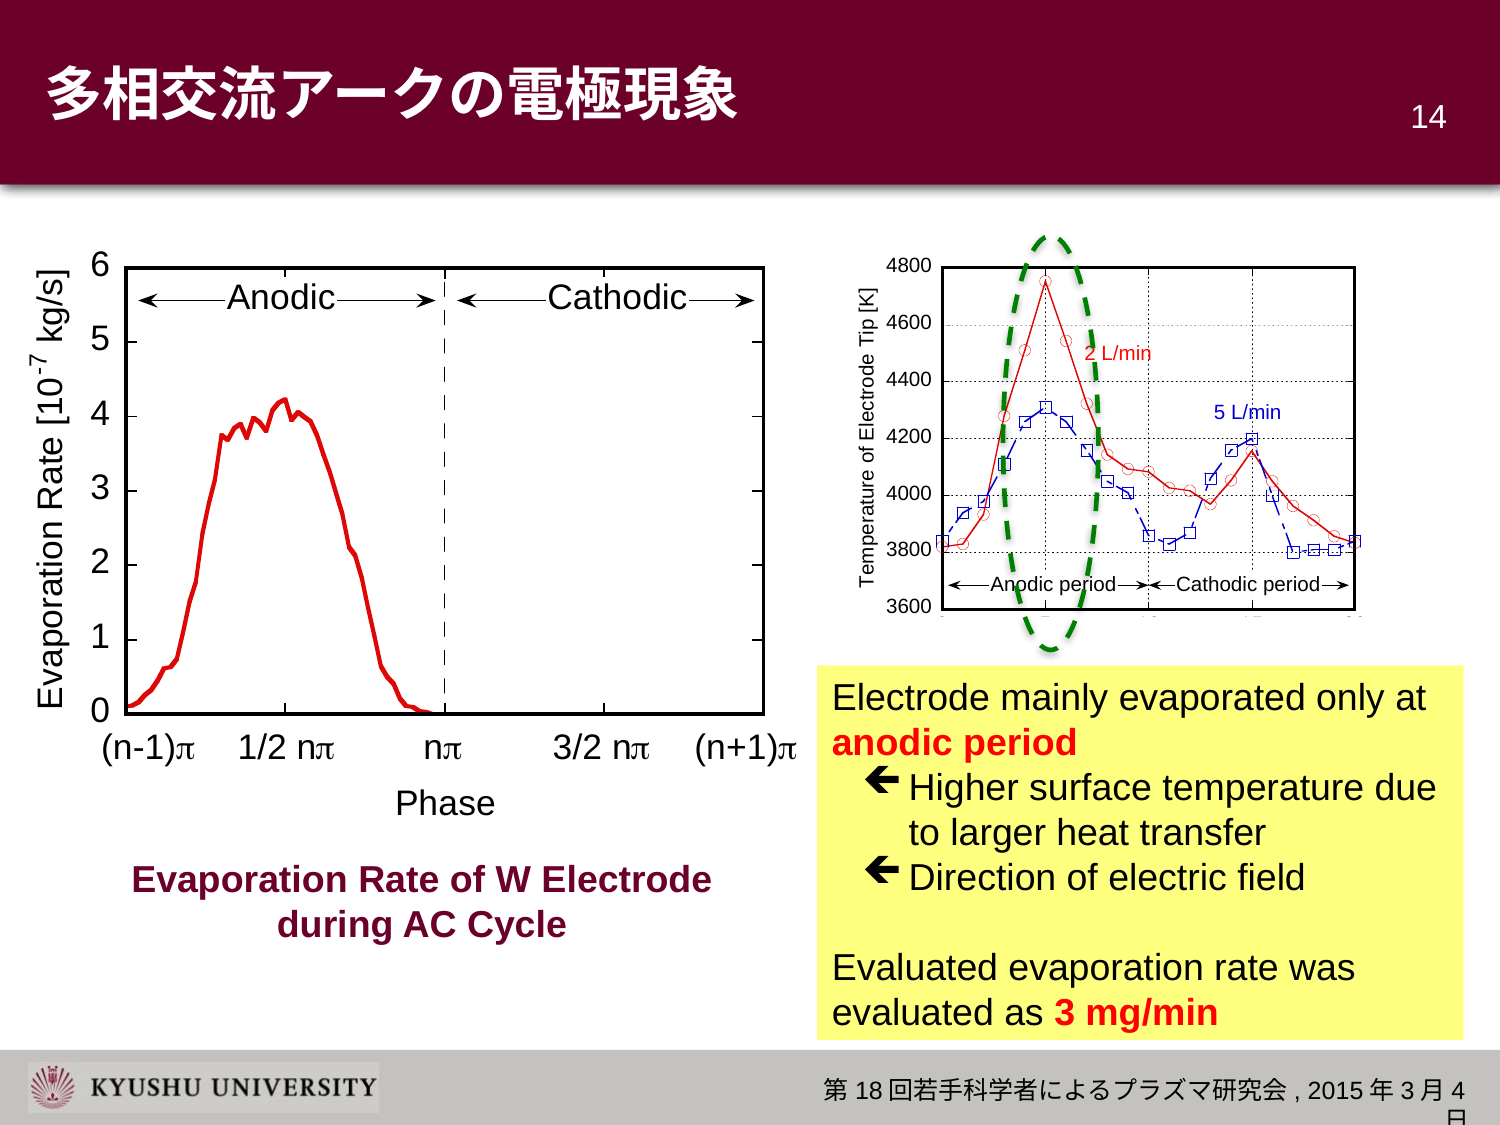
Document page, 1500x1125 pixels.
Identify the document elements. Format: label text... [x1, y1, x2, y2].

title 多相交流アークの電極現象 [29, 42, 1412, 142]
picture [849, 248, 1373, 618]
text_box [1036, 235, 1067, 246]
picture [0, 0, 1500, 199]
picture [1, 235, 805, 832]
footer 第18回若手科学者によるプラズマ研究会, 2015年3月4日 [808, 1066, 1485, 1121]
slide_number 13 [1362, 87, 1463, 151]
text_box Evaporation Rate of W Electrode during AC Cycle [92, 847, 752, 953]
text_box [1028, 625, 1075, 651]
picture [28, 1062, 379, 1113]
text_box Electrode mainly evaporated only at anodic period Higher surface temperature due to larger heat transfer Direction of electric field Evaluated evaporation rate was evaluated as 3 mg/min [817, 665, 1464, 1040]
